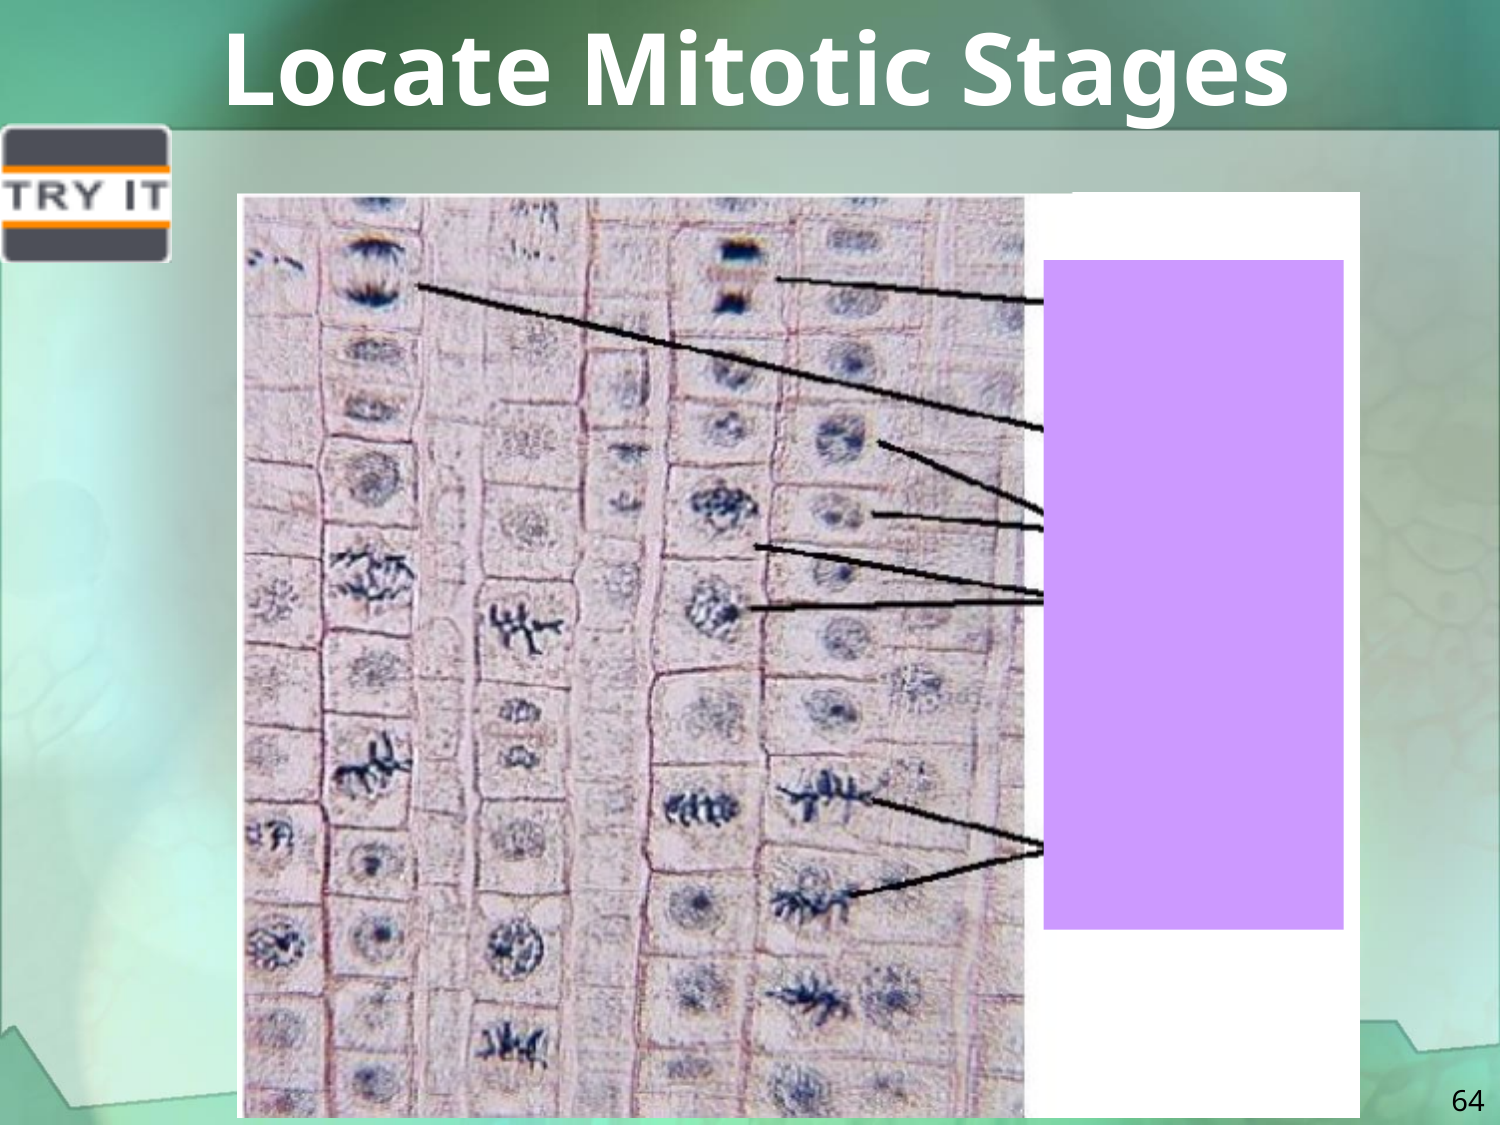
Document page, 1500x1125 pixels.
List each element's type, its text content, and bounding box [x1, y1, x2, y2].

picture [0, 0, 1500, 1125]
slide_number 64 [1361, 1074, 1500, 1125]
title Locate Mitotic Stages [12, 6, 1500, 124]
